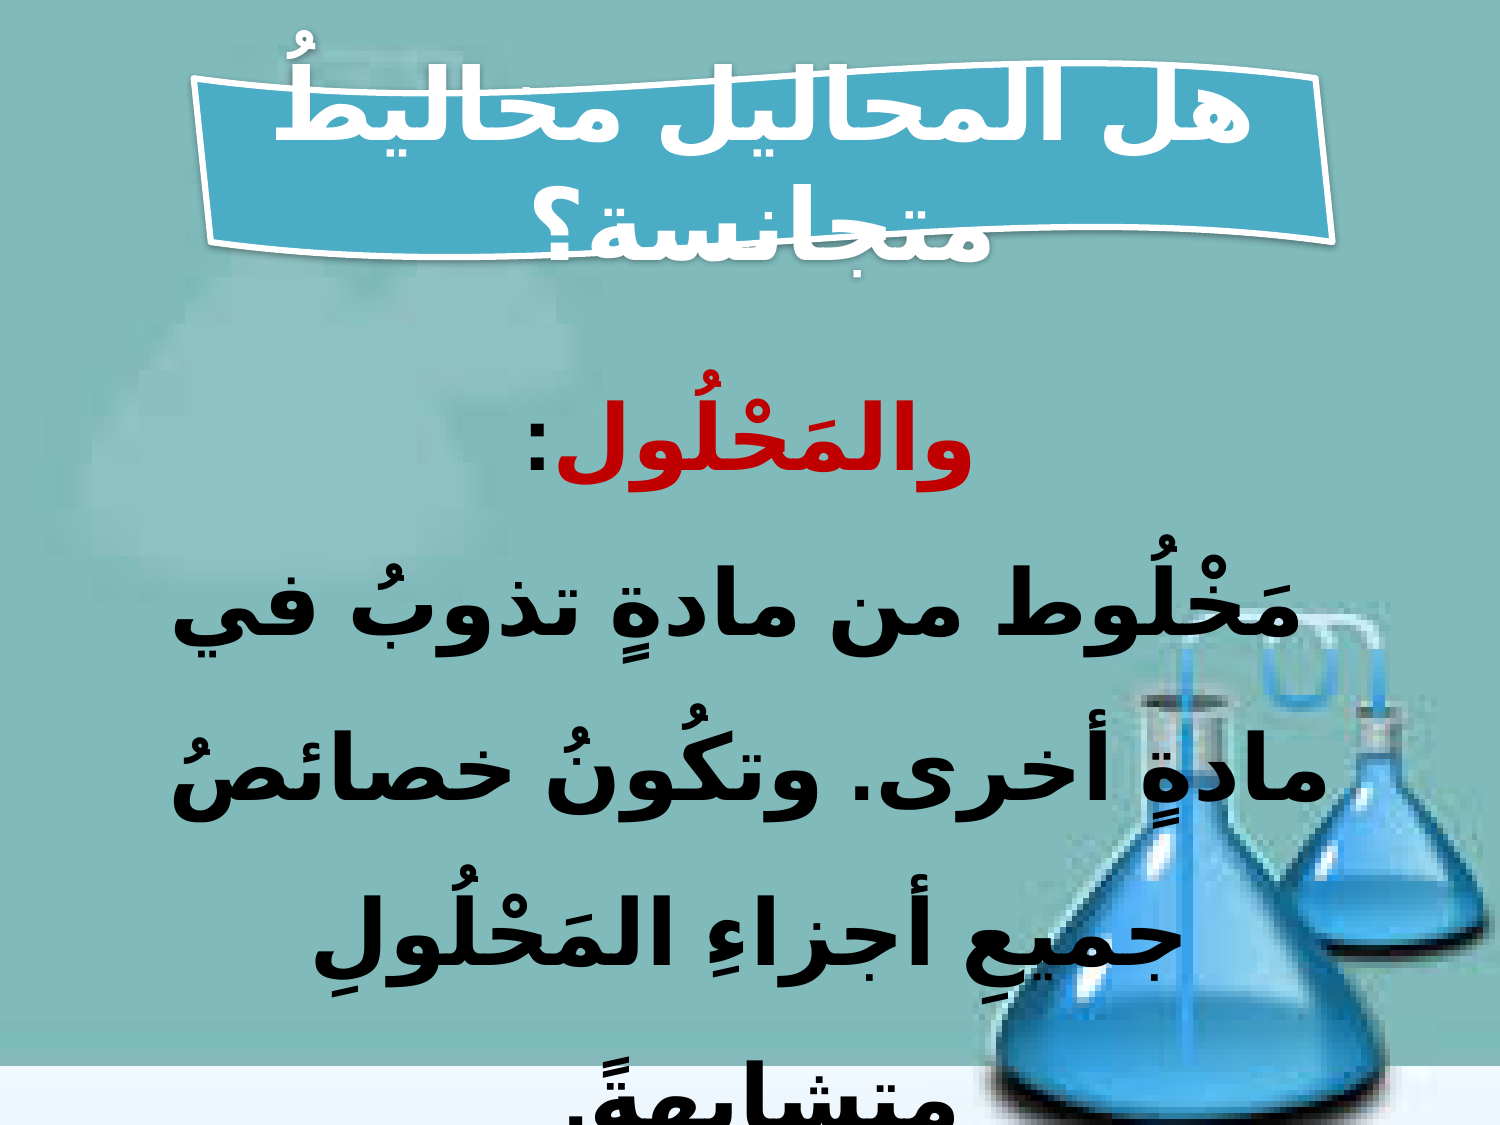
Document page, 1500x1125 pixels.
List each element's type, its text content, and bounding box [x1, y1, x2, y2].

text_box والمَحْلُول: مَخْلُوط من مادةٍ تذوبُ في مادةٍ أخرى. وتكُونُ خصائصُ جميعِ أجزاءِ المَحْلُولِ متشابهةً. [117, 316, 1383, 1125]
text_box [193, 62, 1333, 258]
picture [0, 0, 1500, 1125]
